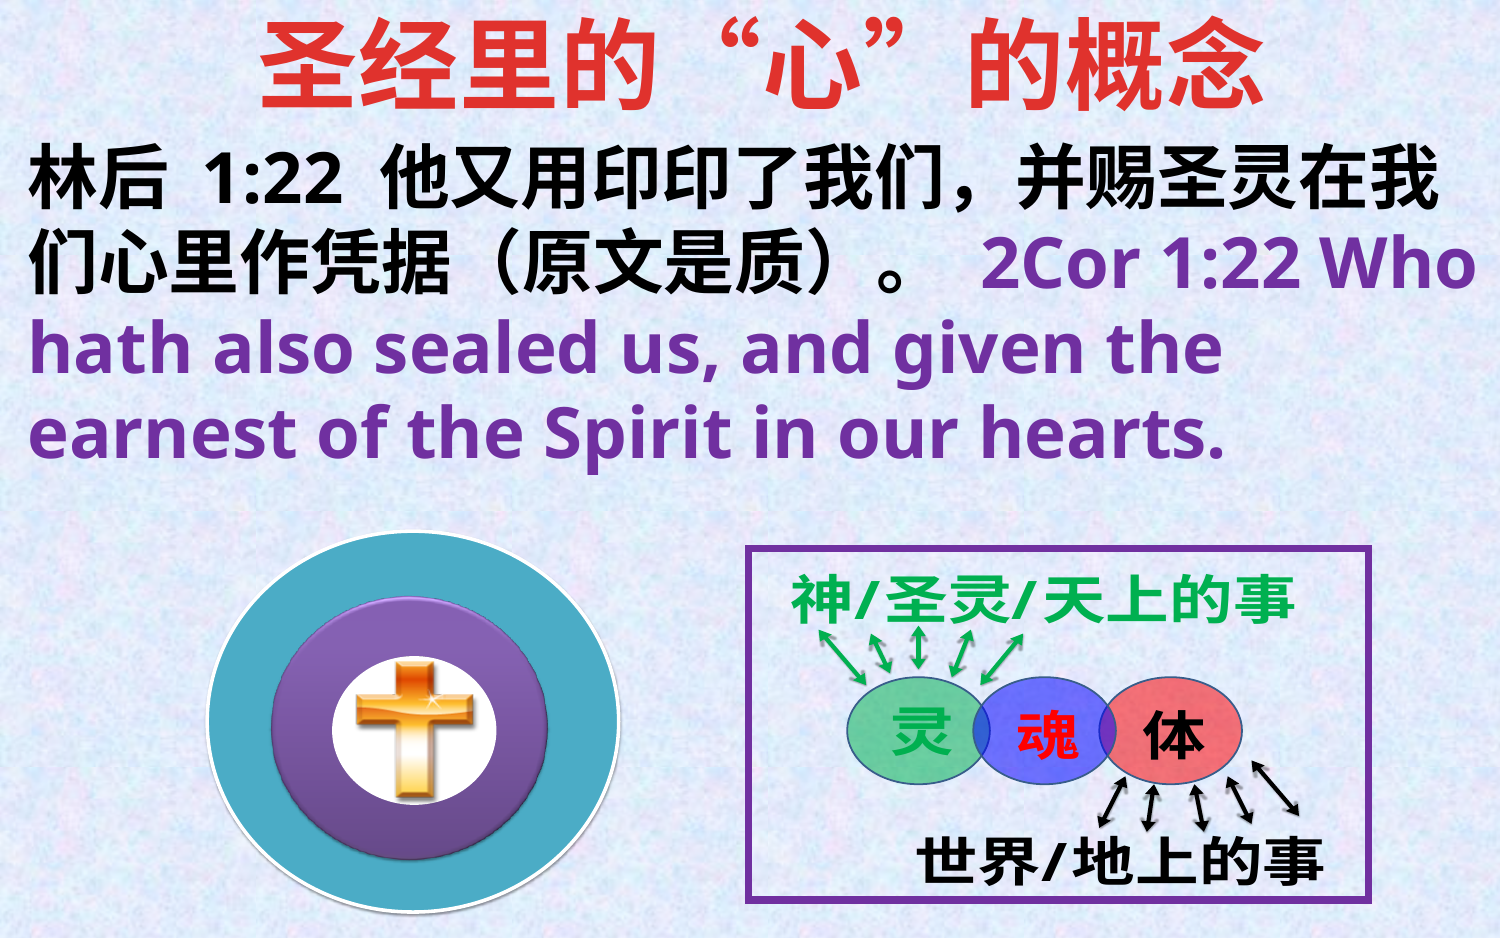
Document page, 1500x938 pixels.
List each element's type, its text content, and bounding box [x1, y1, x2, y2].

text_box 林后 1:22 他又用印印了我们，并赐圣灵在我们心里作凭据（原文是质）。 2Cor 1:22 Who hath also sealed us, and given the earnest of the Spirit in our hearts. [12, 125, 1500, 744]
text_box 圣经里的“心”的概念 [243, 0, 1283, 131]
picture [199, 526, 626, 919]
picture [751, 551, 1365, 897]
